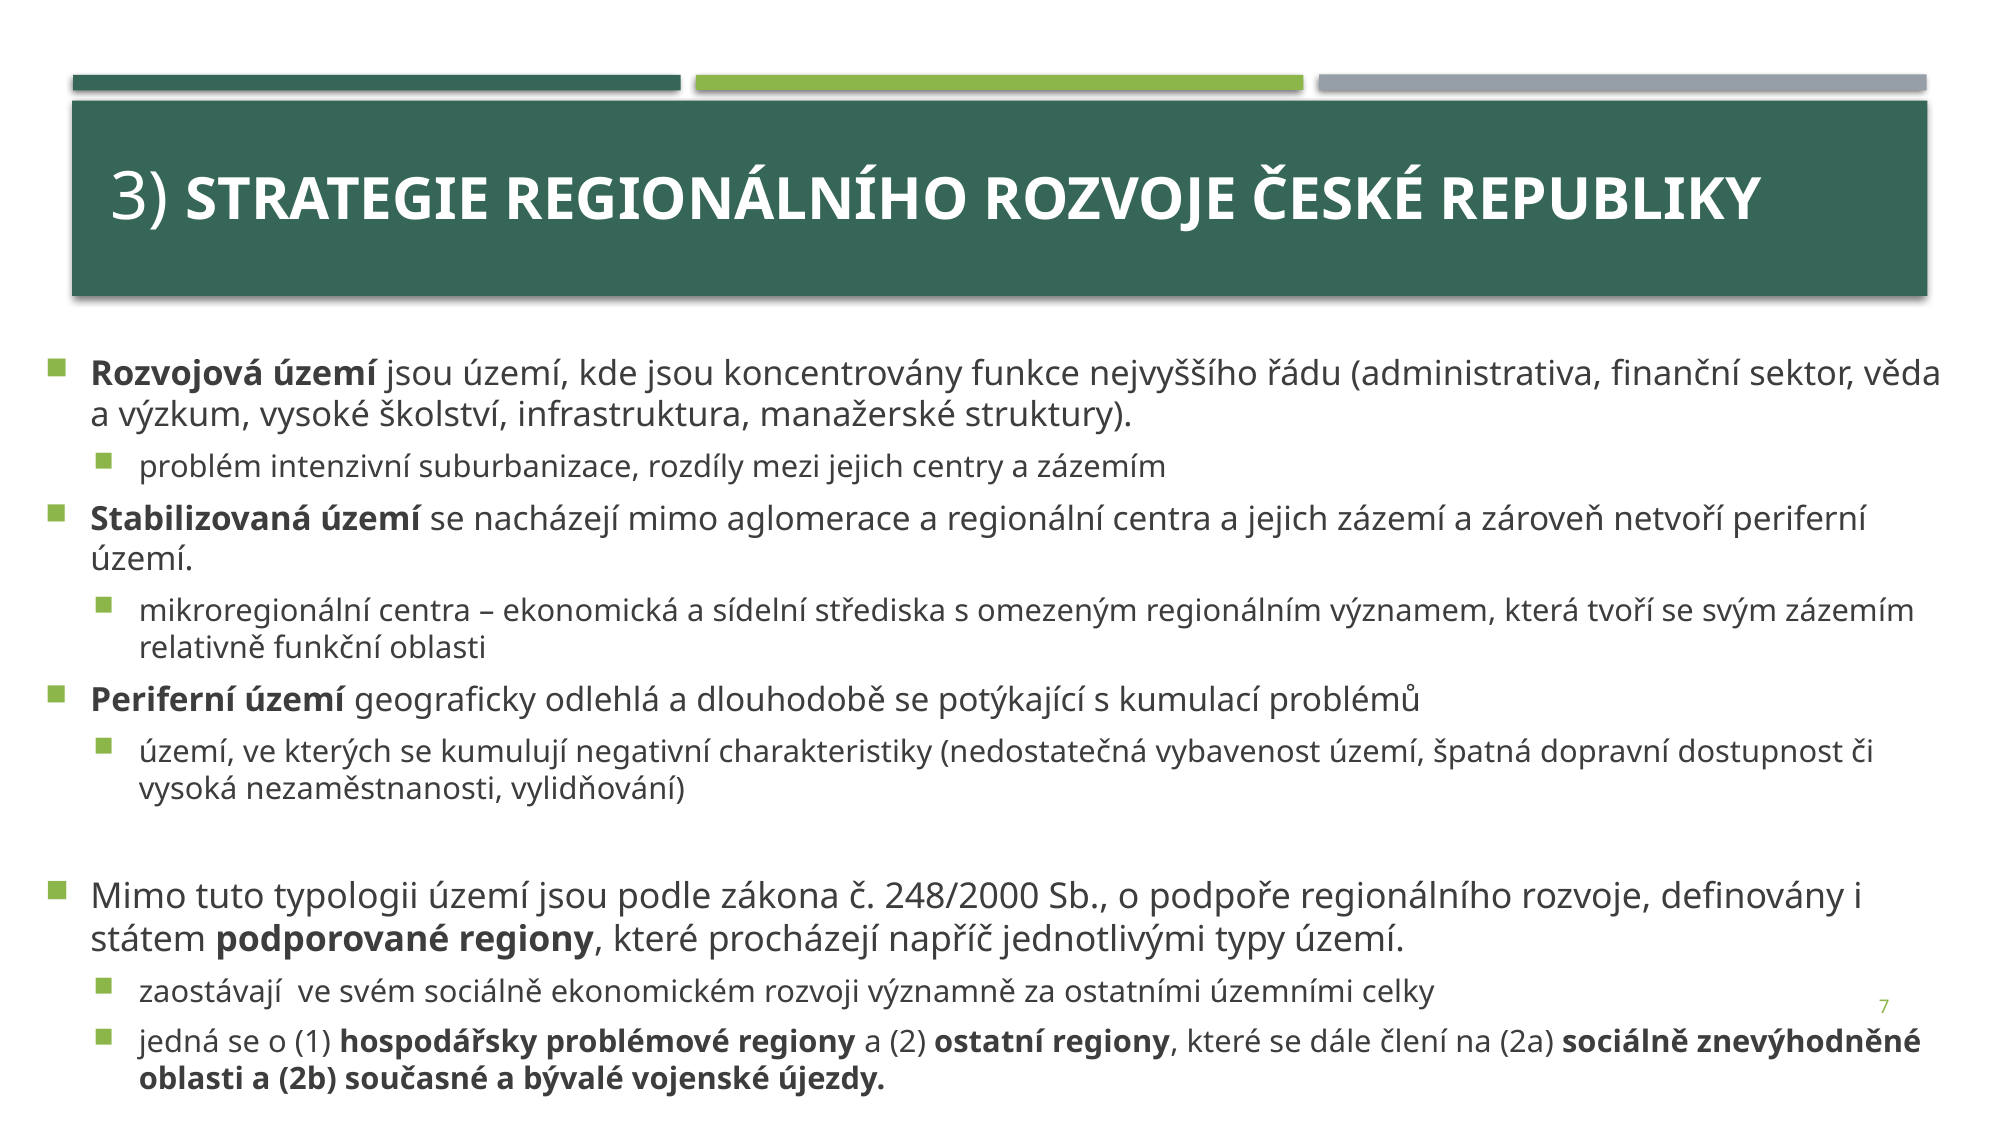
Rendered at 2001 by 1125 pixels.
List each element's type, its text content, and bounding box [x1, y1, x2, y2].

list Rozvojová území jsou území, kde jsou koncentrovány funkce nejvyššího řádu (administrativa, finanční sektor, věda a výzkum, vysoké školství, infrastruktura, manažerské struktury). problém intenzivní suburbanizace, rozdíly mezi jejich centry a zázemím Stabilizovaná území se nacházejí mimo aglomerace a regionální centra a jejich zázemí a zároveň netvoří periferní území. mikroregionální centra – ekonomická a sídelní střediska s omezeným regionálním významem, která tvoří se svým zázemím relativně funkční oblasti Periferní území geograficky odlehlá a dlouhodobě se potýkající s kumulací problémů území, ve kterých se kumulují negativní charakteristiky (nedostatečná vybavenost území, špatná dopravní dostupnost či vysoká nezaměstnanosti, vylidňování) Mimo tuto typologii území jsou podle zákona č. 248/2000 Sb., o podpoře regionálního rozvoje, definovány i státem podporované regiony, které procházejí napříč jednotlivými typy území. zaostávají ve svém sociálně ekonomickém rozvoji významně za ostatními územními celky jedná se o (1) hospodářsky problémové regiony a (2) ostatní regiony, které se dále člení na (2a) sociálně znevýhodněné oblasti a (2b) současné a bývalé vojenské újezdy. [29, 338, 1972, 1110]
slide_number 7 [1732, 977, 1905, 1037]
title 3) Strategie regionálního rozvoje České republiky [95, 115, 1940, 241]
